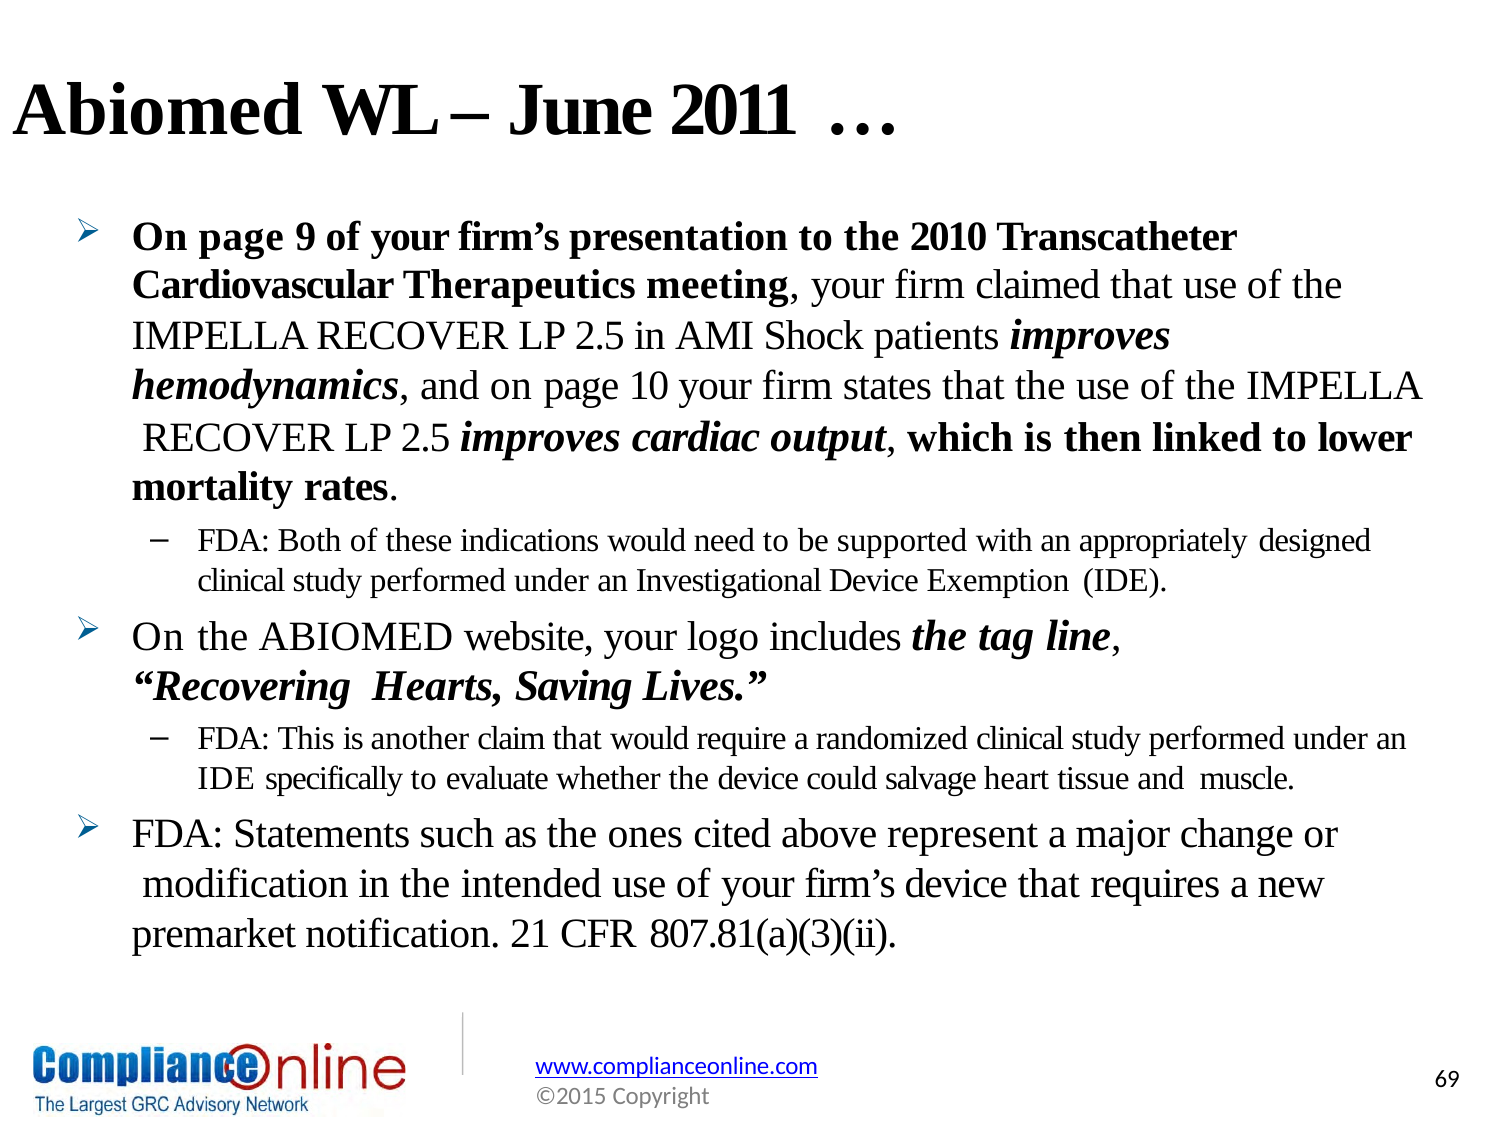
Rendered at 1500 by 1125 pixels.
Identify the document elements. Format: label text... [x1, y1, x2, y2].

text_box www.complianceonline.com ©2015 Copyright [533, 1054, 826, 1110]
text_box On page 9 of your firm’s presentation to the 2010 Transcatheter Cardiovascular Therapeutics meeting, your firm claimed that use of the IMPELLA RECOVER LP 2.5 in AMI Shock patients improves hemodynamics, and on page 10 your firm states that the use of the IMPELLA RECOVER LP 2.5 improves cardiac output, which is then linked to lower mortality rates. FDA: Both of these indications would need to be supported with an appropriately designed clinical study performed under an Investigational Device Exemption (IDE). On the ABIOMED website, your logo includes the tag line, “Recovering Hearts, Saving Lives.” FDA: This is another claim that would require a randomized clinical study performed under an IDE specifically to evaluate whether the device could salvage heart tissue and muscle. FDA: Statements such as the ones cited above represent a major change or modification in the intended use of your firm’s device that requires a new premarket notification. 21 CFR 807.81(a)(3)(ii). [73, 207, 1430, 956]
picture [33, 1043, 406, 1117]
slide_number 69 [1428, 1066, 1467, 1125]
title Abiomed WL – June 2011 … [10, 57, 901, 248]
